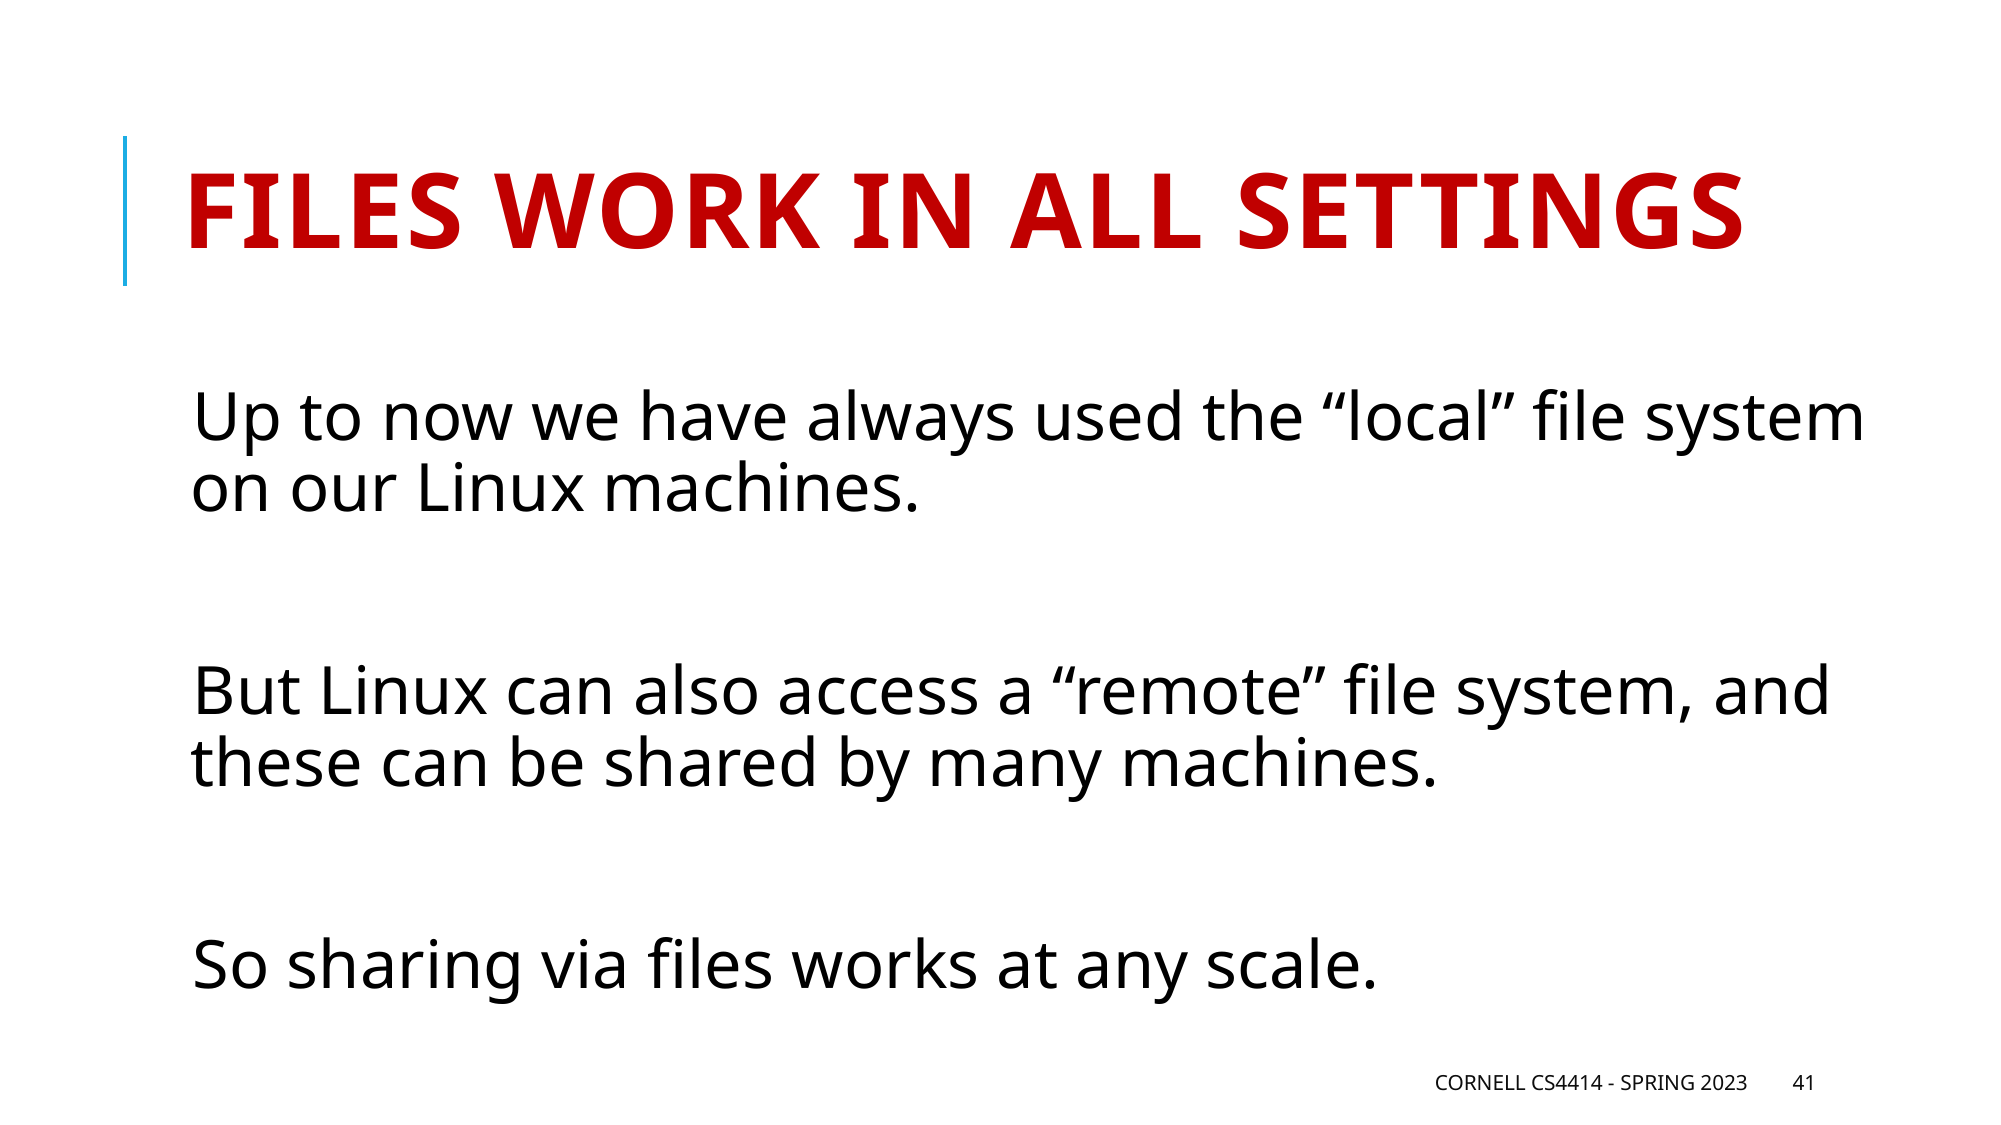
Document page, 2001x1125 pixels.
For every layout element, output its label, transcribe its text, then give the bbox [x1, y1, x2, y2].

slide_number 41 [1777, 1061, 1938, 1107]
footer Cornell CS4414 - Spring 2023 [794, 1061, 1763, 1107]
list Up to now we have always used the “local” file system on our Linux machines. But Linux can also access a “remote” file system, and these can be shared by many machines. So sharing via files works at any scale. [168, 375, 1914, 1035]
title Files work in all settings [168, 96, 1914, 342]
